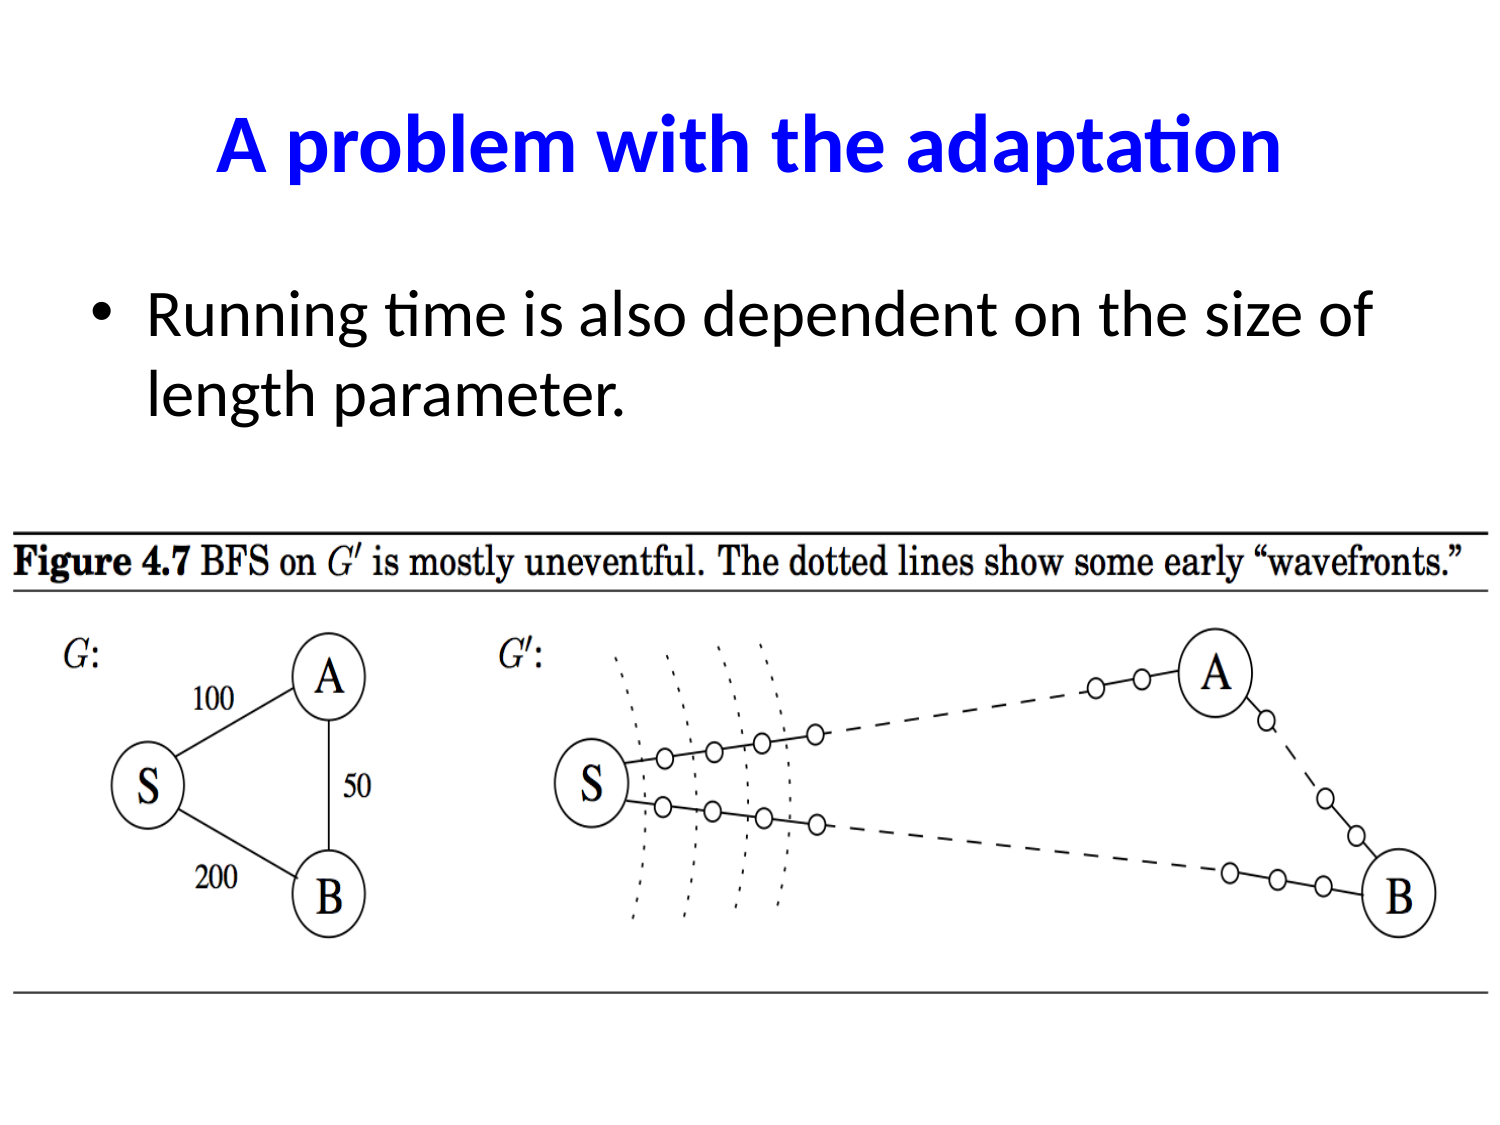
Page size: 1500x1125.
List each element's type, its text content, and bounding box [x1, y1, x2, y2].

list Running time is also dependent on the size of length parameter. [75, 262, 1425, 460]
title A problem with the adaptation [75, 45, 1425, 233]
picture [0, 518, 1500, 1012]
